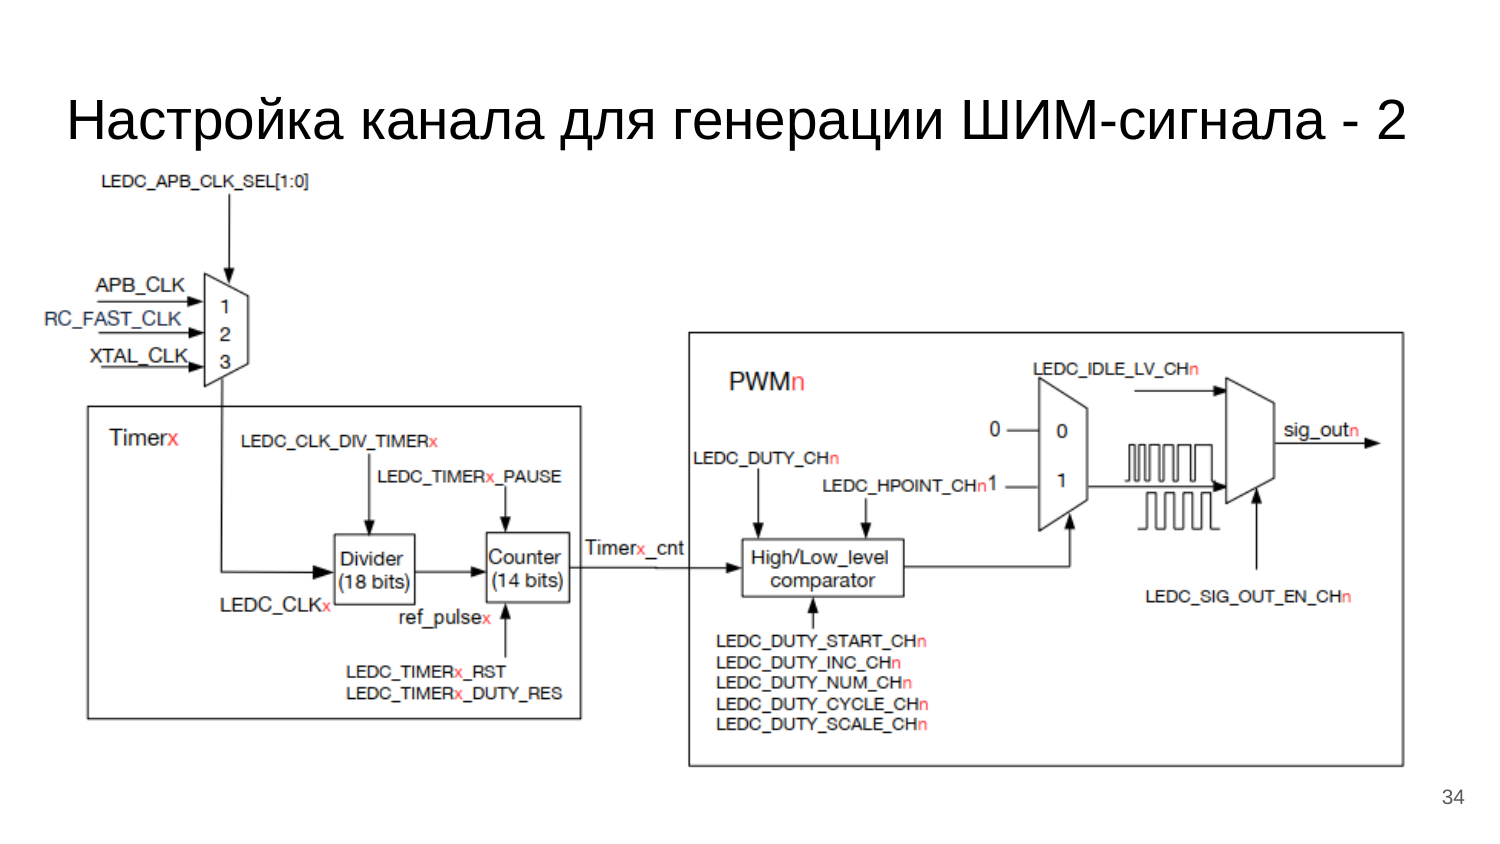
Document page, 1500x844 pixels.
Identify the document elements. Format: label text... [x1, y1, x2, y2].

title Настройка канала для генерации ШИМ-сигнала - 2 [51, 72, 1449, 167]
slide_number ‹#› [1389, 764, 1480, 830]
picture [33, 166, 1417, 778]
